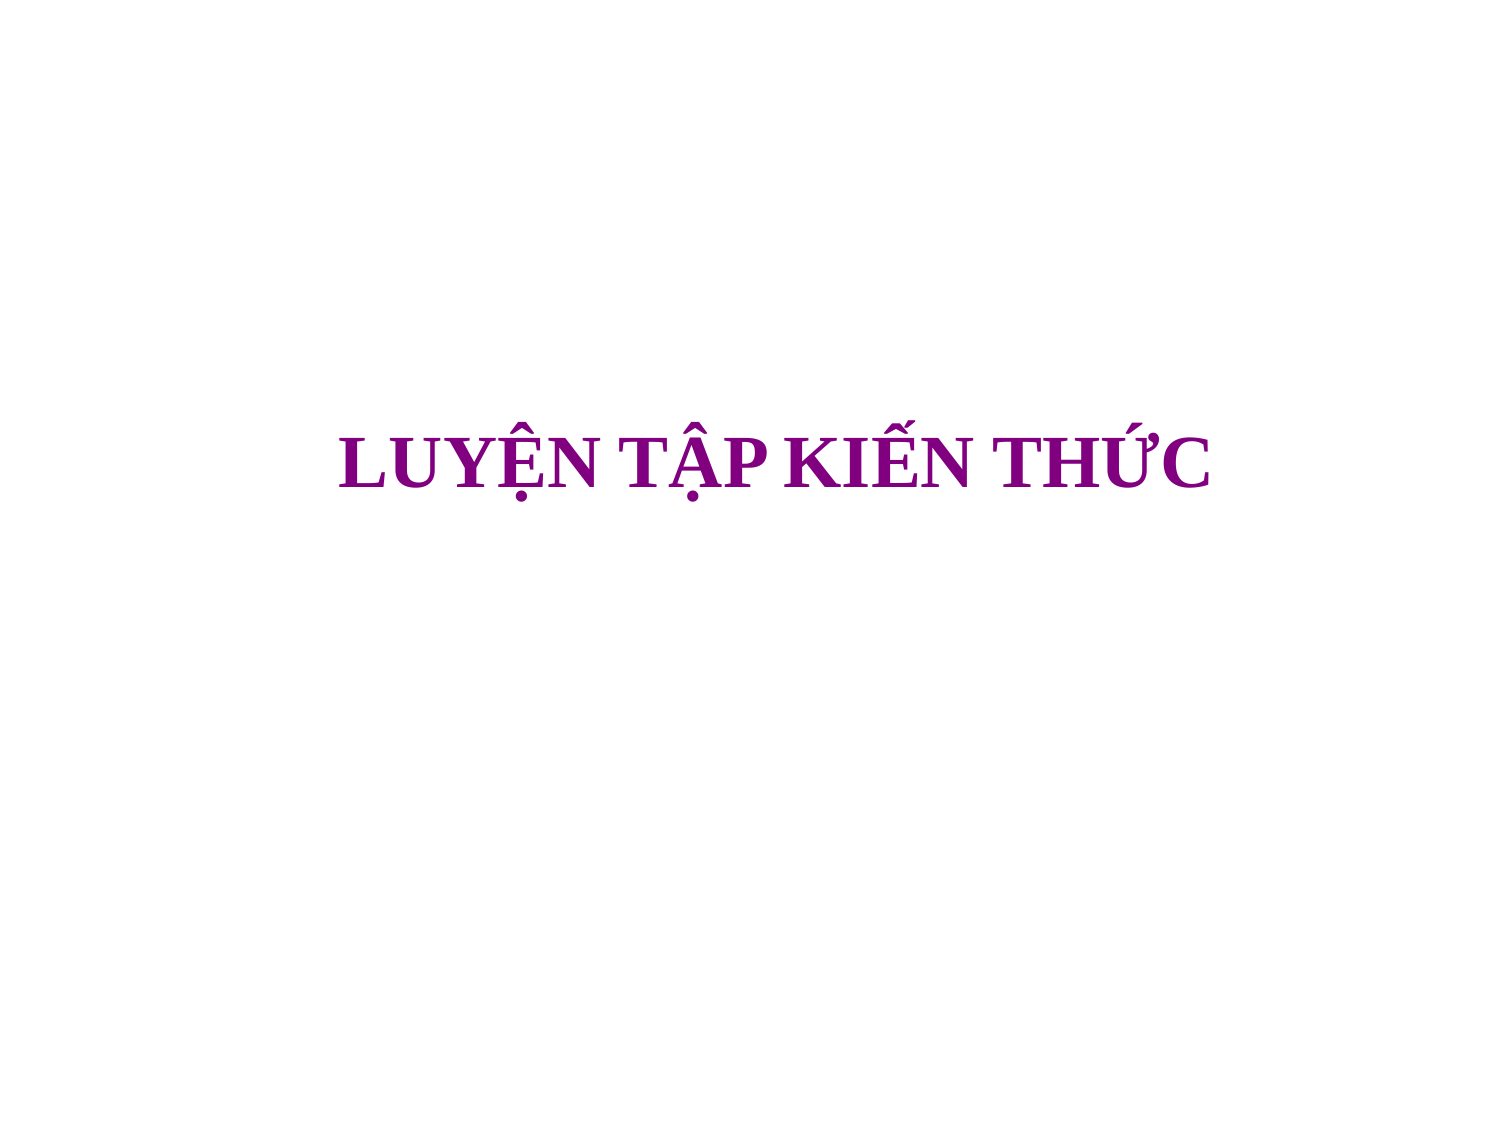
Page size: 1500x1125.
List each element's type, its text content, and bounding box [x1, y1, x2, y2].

text_box LUYỆN TẬP KIẾN THỨC [100, 404, 1436, 510]
